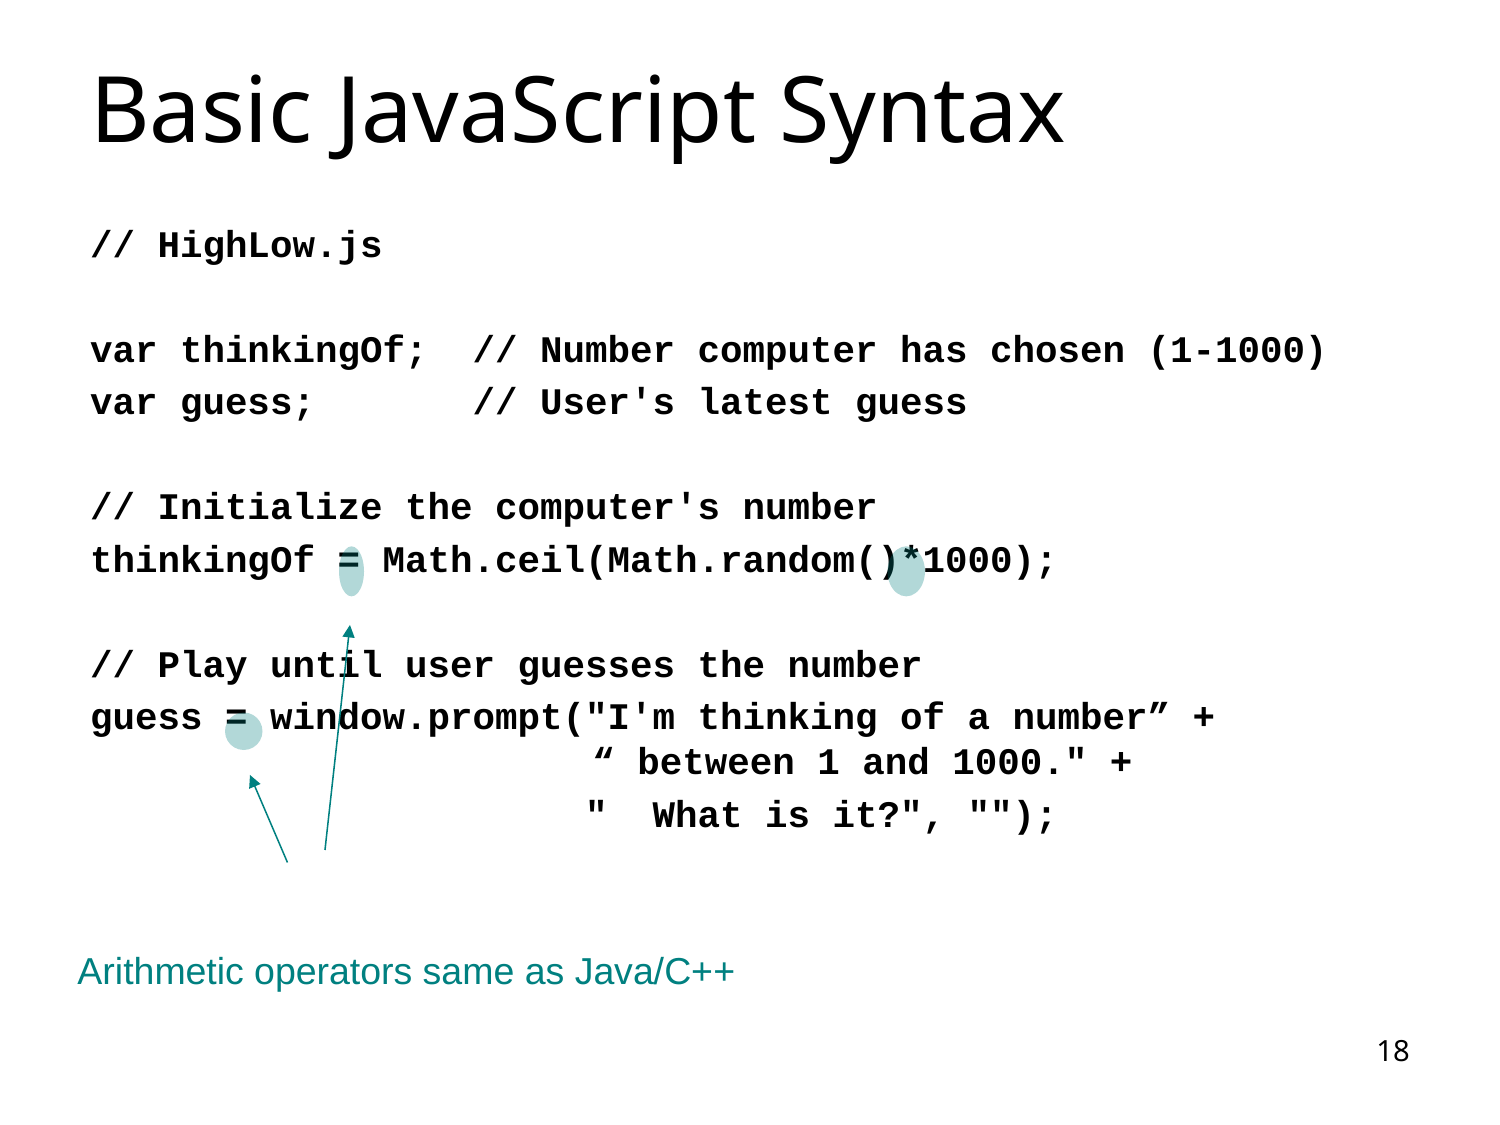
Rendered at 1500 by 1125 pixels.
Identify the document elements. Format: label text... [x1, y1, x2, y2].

text_box [249, 774, 288, 863]
text_box Arithmetic operators same as Java/C++ [62, 939, 751, 1000]
list // HighLow.js var thinkingOf; // Number computer has chosen (1-1000) var guess; // User's latest guess // Initialize the computer's number thinkingOf = Math.ceil(Math.random()*1000); // Play until user guesses the number guess = window.prompt("I'm thinking of a number” + “ between 1 and 1000." + " What is it?", ""); [74, 212, 1426, 1006]
text_box [887, 546, 925, 597]
title Basic JavaScript Syntax [74, 12, 1426, 201]
text_box [349, 612, 863, 851]
text_box [225, 712, 263, 751]
text_box [324, 624, 355, 850]
slide_number 18 [1074, 1024, 1426, 1103]
text_box [339, 546, 365, 597]
